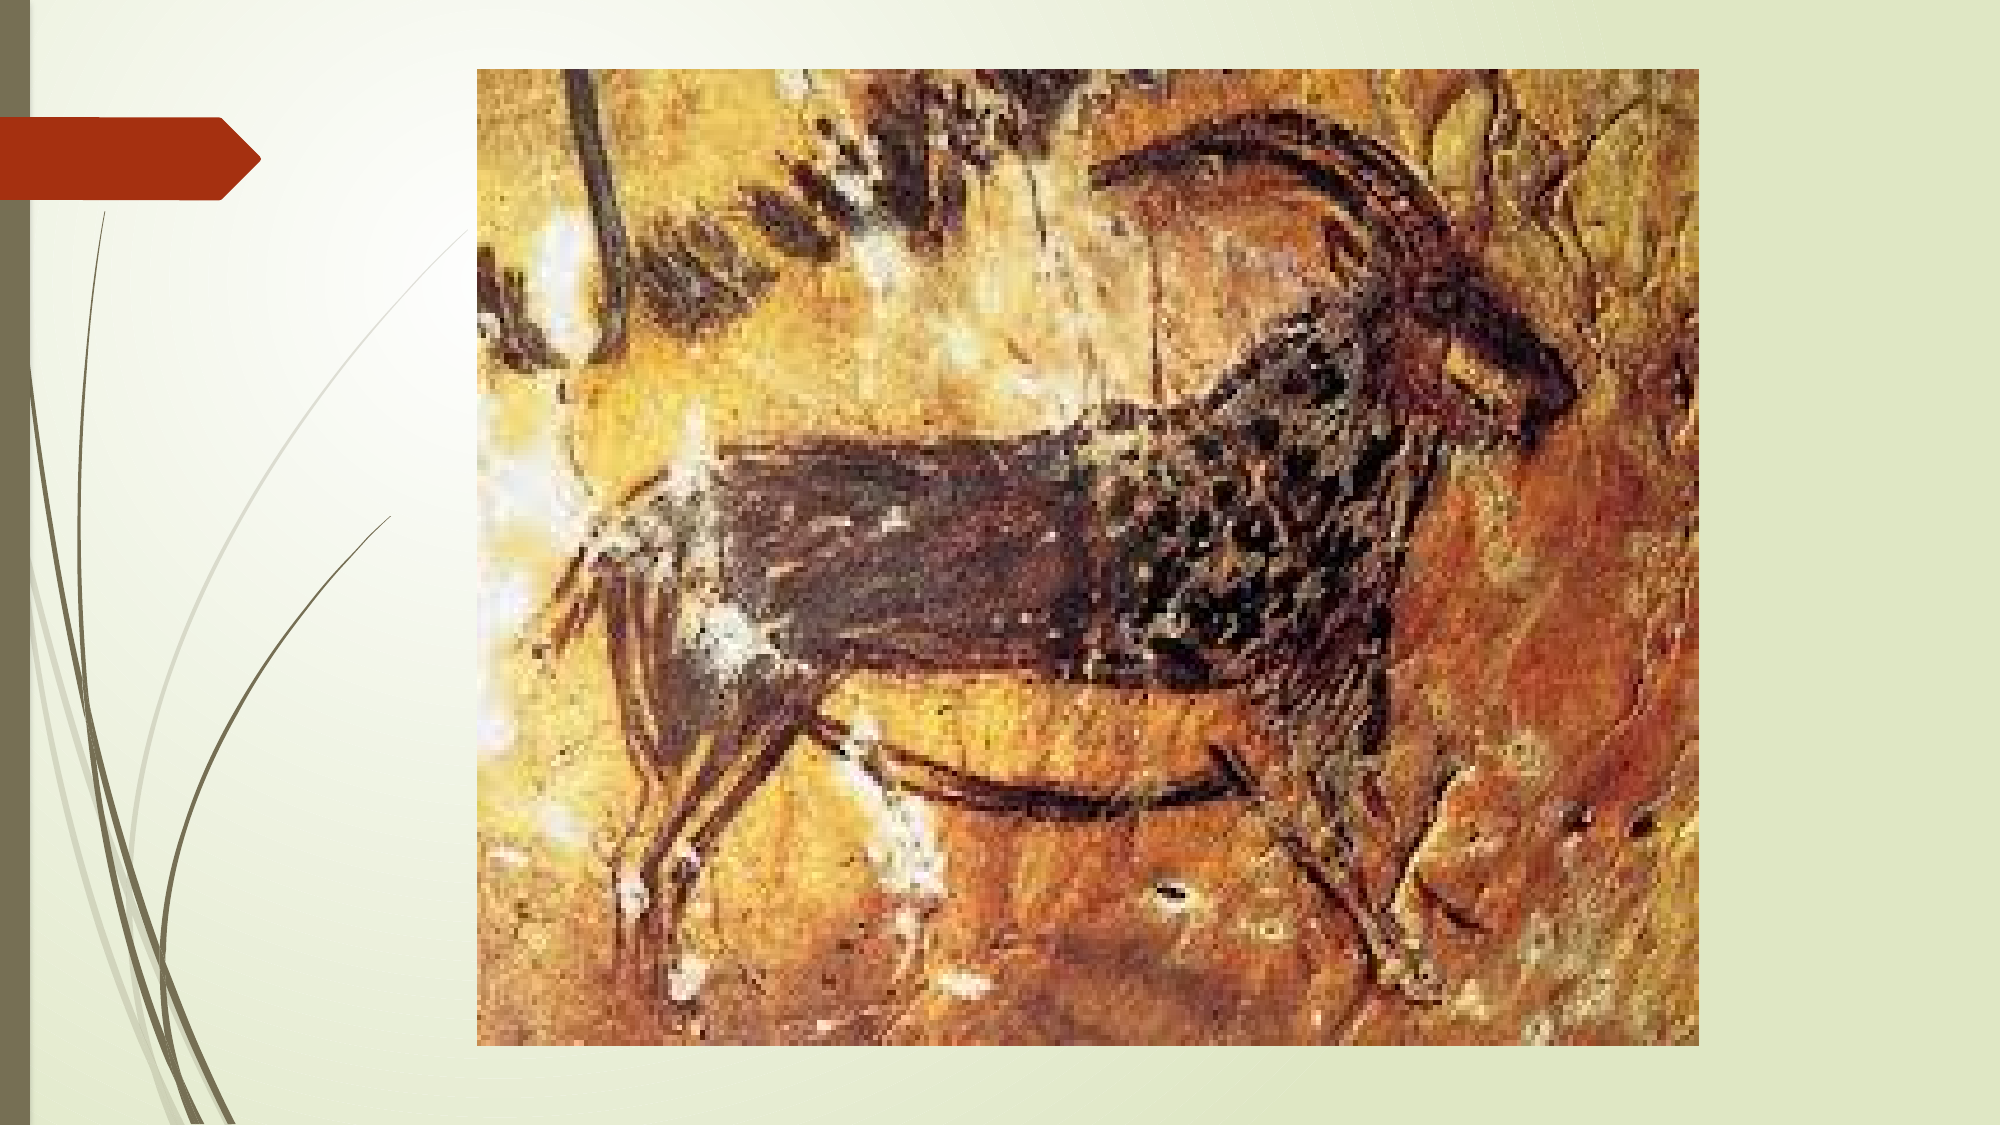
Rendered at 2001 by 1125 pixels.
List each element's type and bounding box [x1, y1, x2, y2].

list [477, 69, 1699, 1046]
